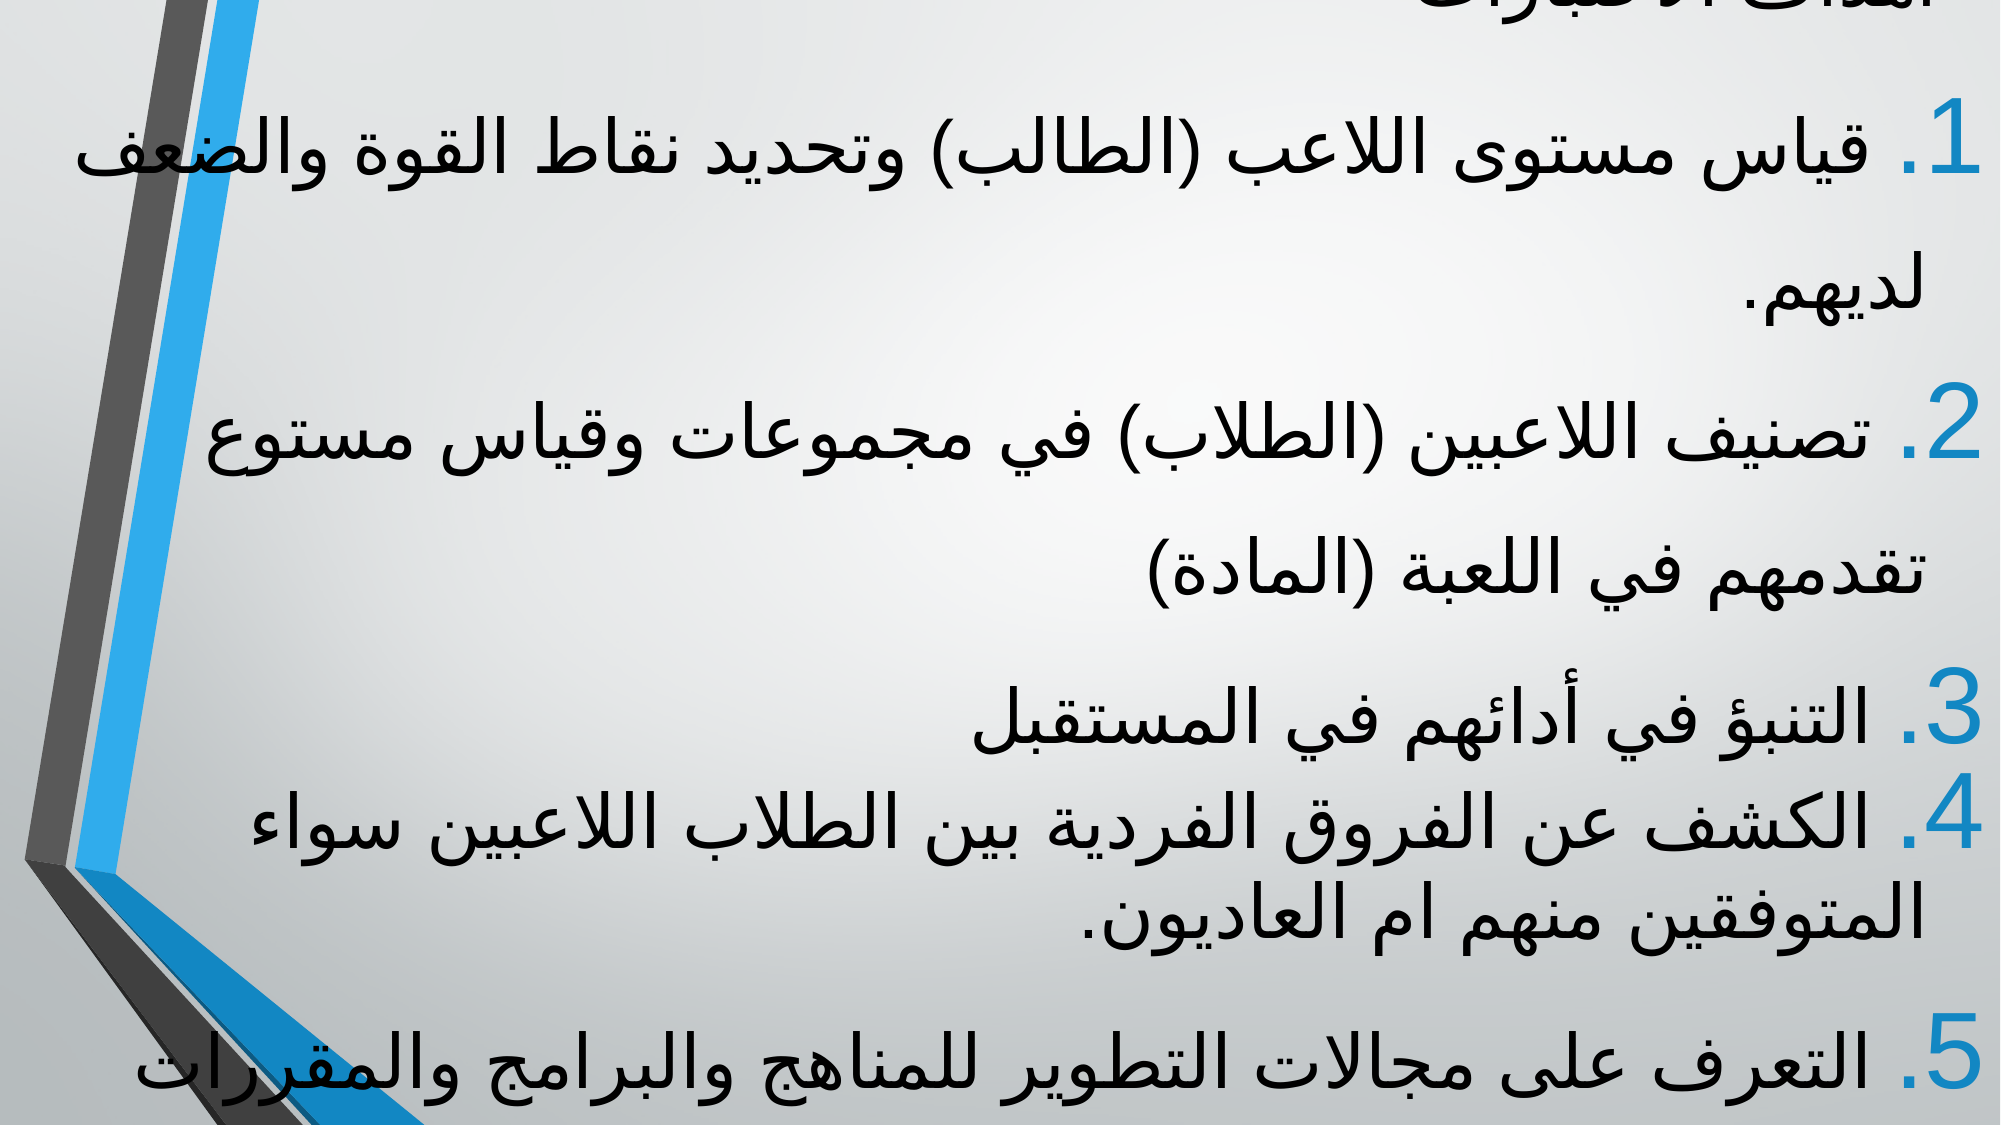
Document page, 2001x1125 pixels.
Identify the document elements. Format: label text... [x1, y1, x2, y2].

list اهداف الاختبارات قياس مستوى اللاعب (الطالب) وتحديد نقاط القوة والضعف لديهم. تصنيف اللاعبين (الطلاب) في مجموعات وقياس مستوع تقدمهم في اللعبة (المادة) التنبؤ في أدائهم في المستقبل الكشف عن الفروق الفردية بين الطلاب اللاعبين سواء المتوفقين منهم ام العاديون. التعرف على مجالات التطوير للمناهج والبرامج والمقررات الدراسية. [0, 0, 2000, 1125]
